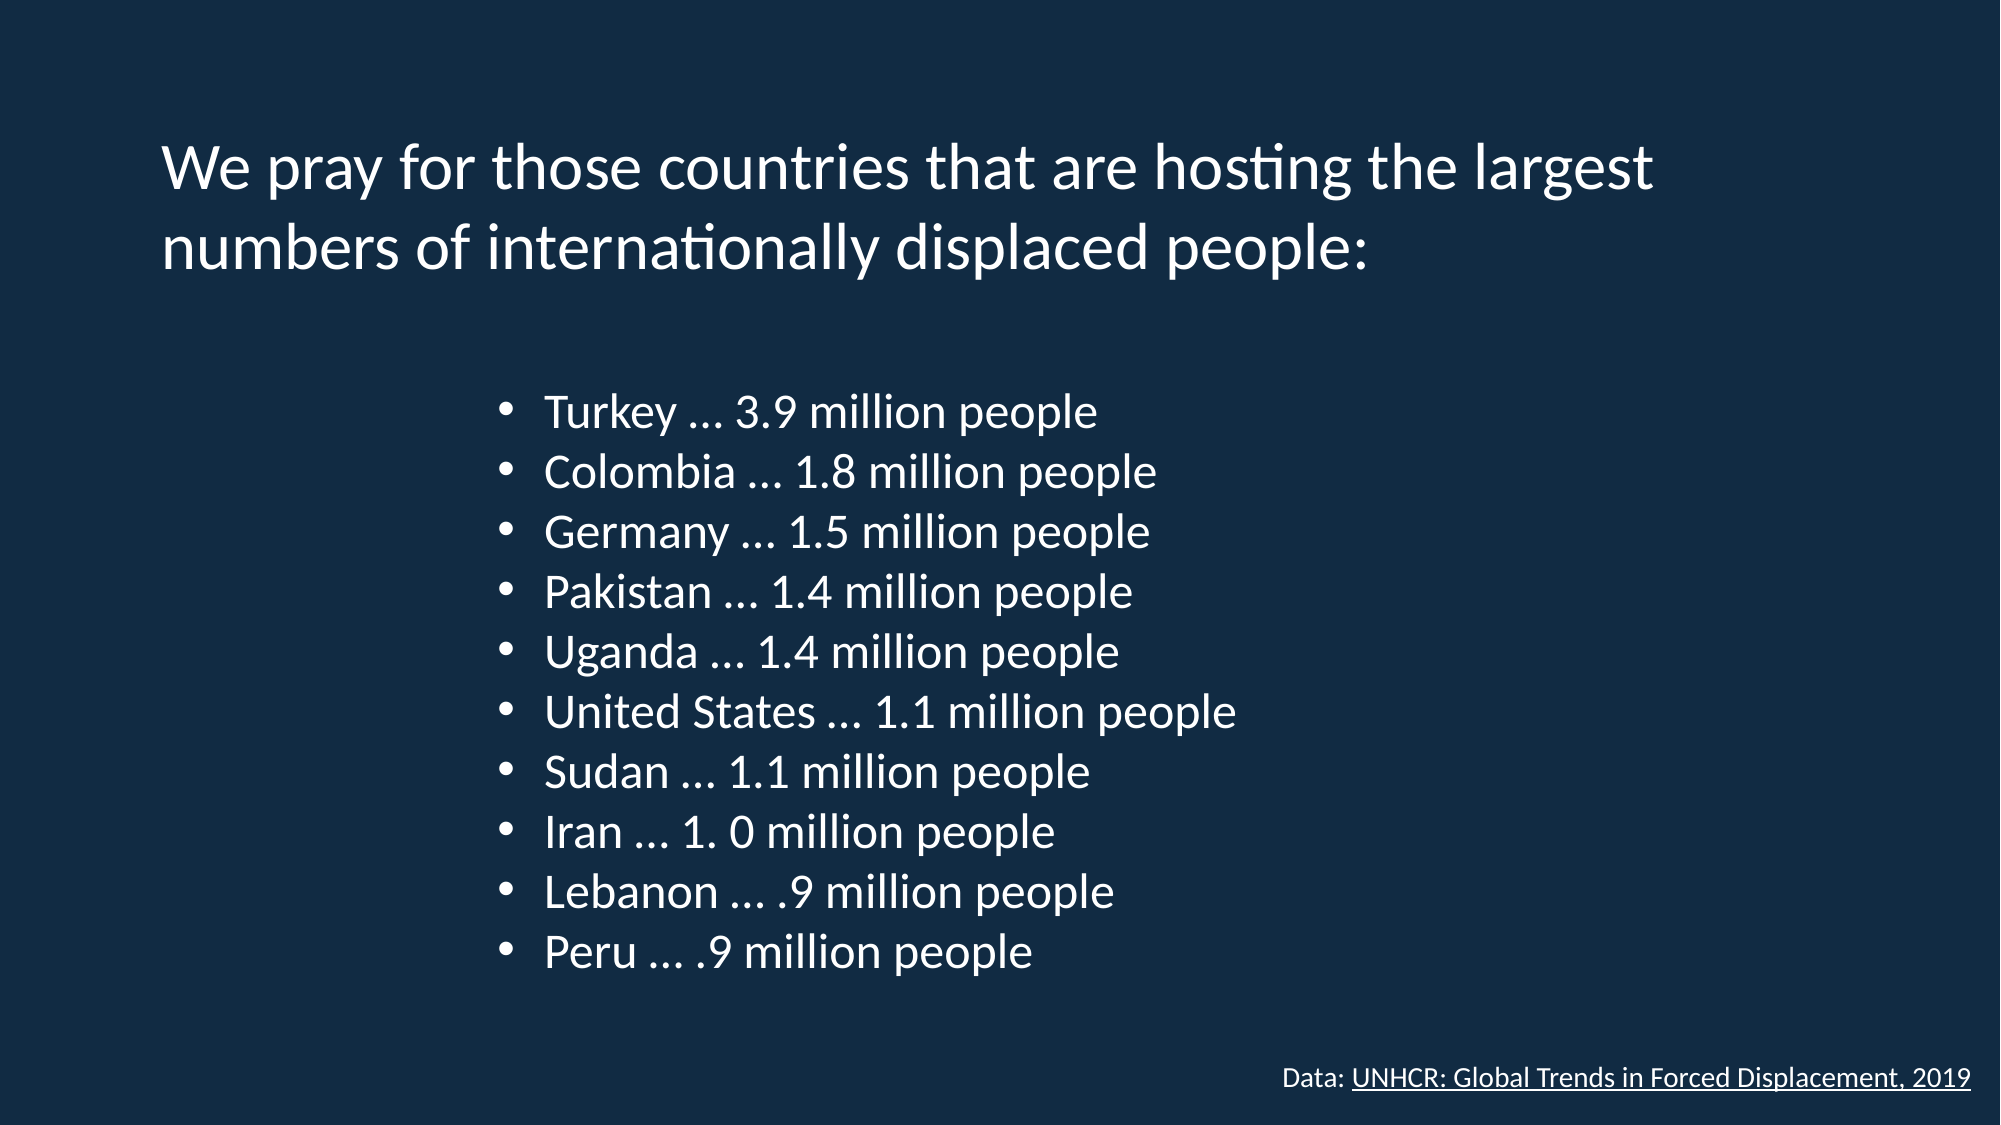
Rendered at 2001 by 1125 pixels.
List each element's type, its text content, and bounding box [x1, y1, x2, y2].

text_box We pray for those countries that are hosting the largest numbers of internationally displaced people: [146, 115, 1829, 291]
text_box Turkey … 3.9 million people Colombia … 1.8 million people Germany … 1.5 million people Pakistan … 1.4 million people Uganda … 1.4 million people United States … 1.1 million people Sudan … 1.1 million people Iran … 1. 0 million people Lebanon … .9 million people Peru … .9 million people [482, 371, 1518, 986]
text_box Data: UNHCR: Global Trends in Forced Displacement, 2019 [1267, 1050, 2000, 1125]
